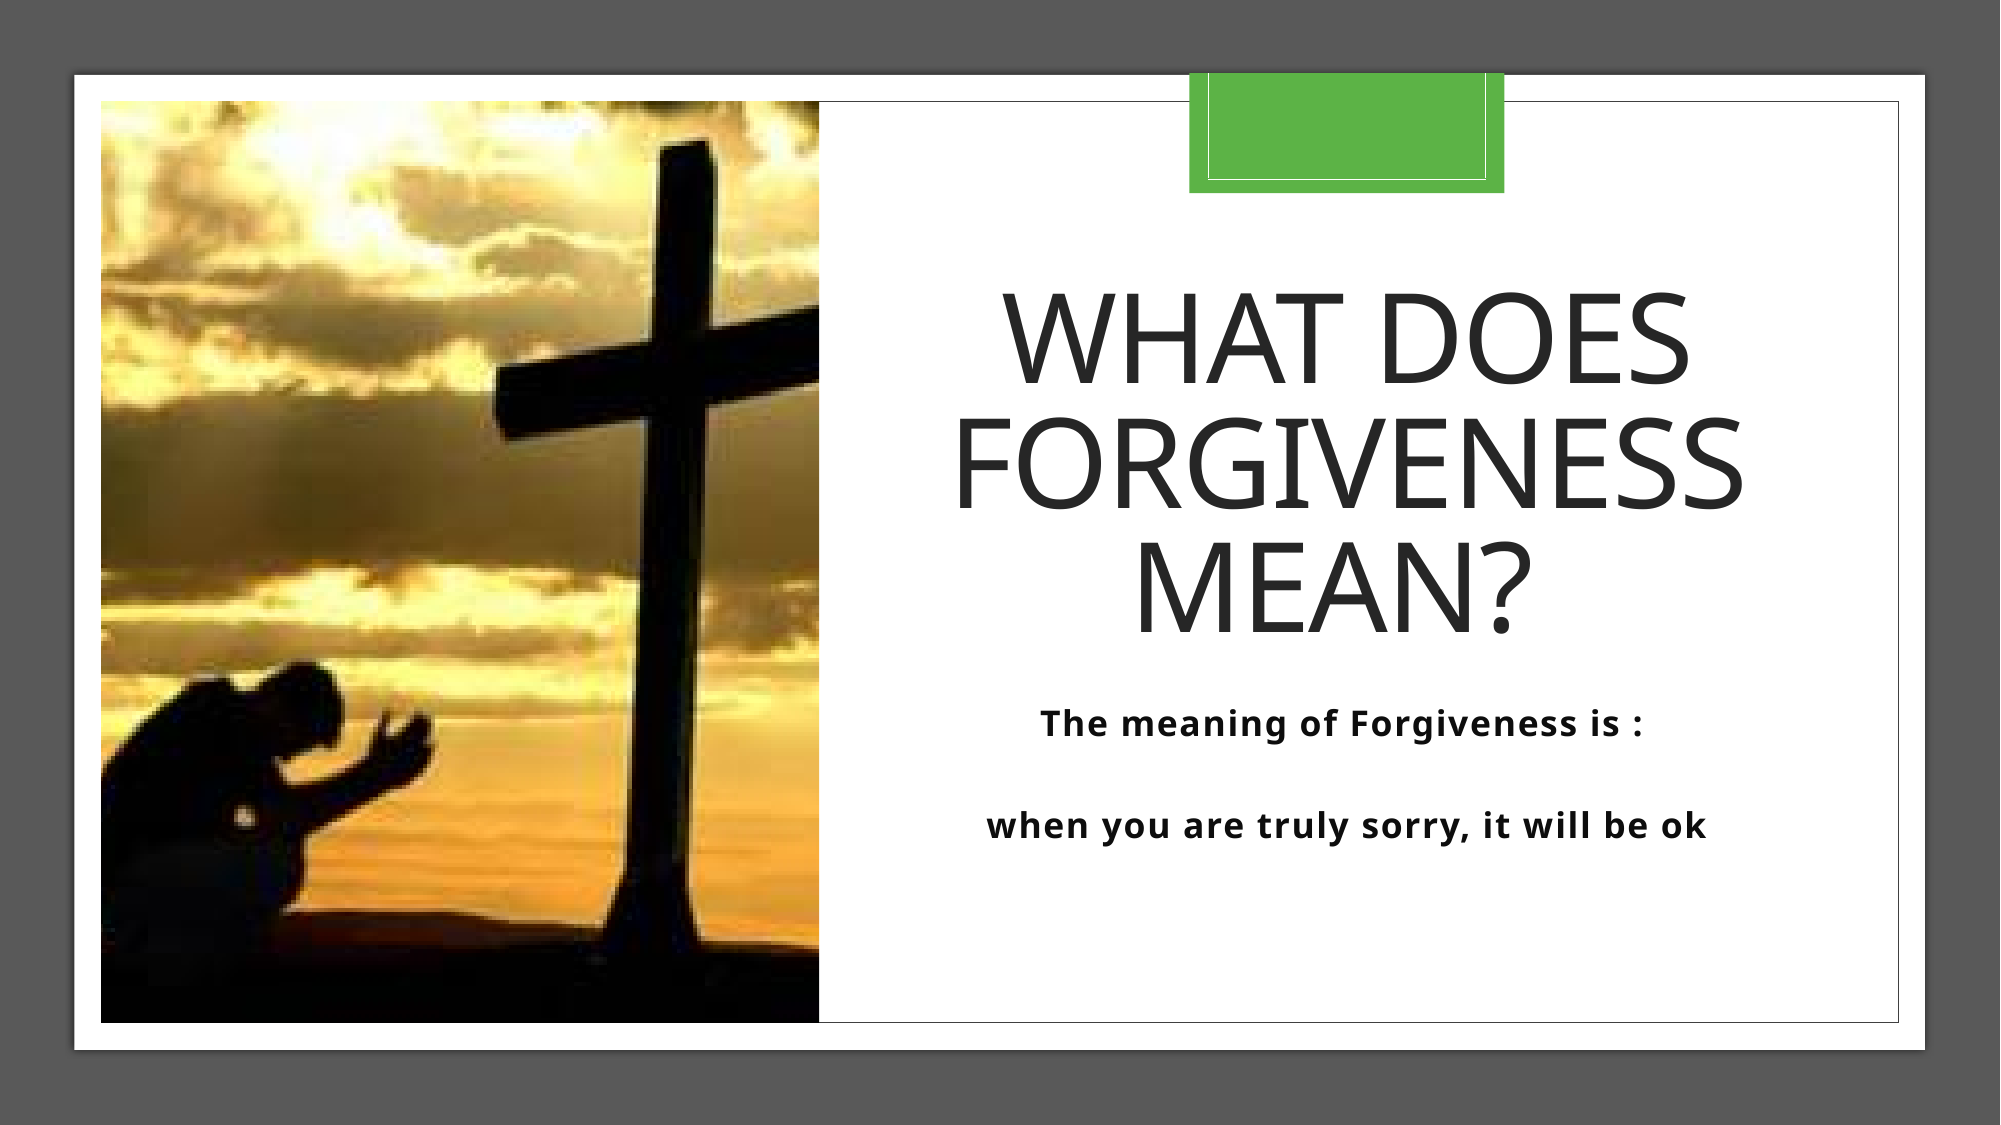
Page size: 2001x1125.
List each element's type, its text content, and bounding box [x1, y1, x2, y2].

text_box What does forgiveness mean? [878, 221, 1816, 721]
text_box [74, 74, 1925, 1050]
text_box [1188, 72, 1505, 194]
text_box [821, 101, 1899, 1023]
subtitle The meaning of Forgiveness is : when you are truly sorry, it will be ok [907, 698, 1787, 924]
picture [101, 101, 820, 1023]
